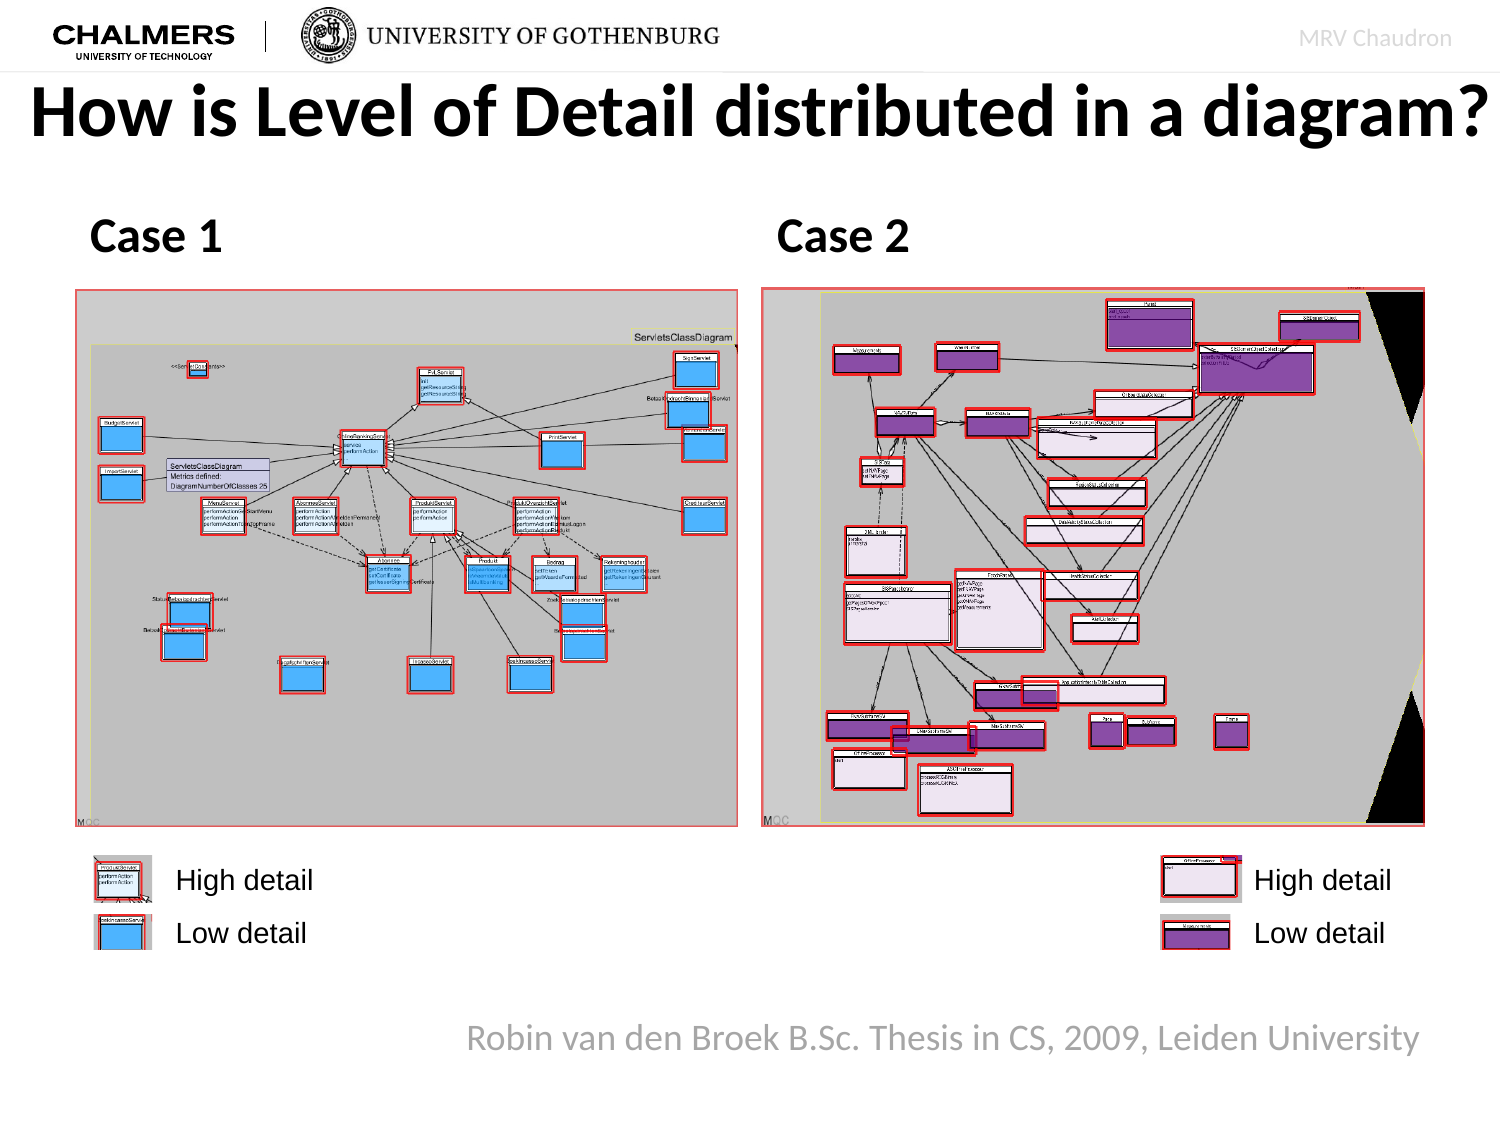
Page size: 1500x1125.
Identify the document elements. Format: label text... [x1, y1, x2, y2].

picture [93, 913, 153, 950]
picture [1159, 855, 1243, 903]
text_box High detail [1253, 860, 1418, 896]
list Case 2 [761, 164, 1425, 270]
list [74, 288, 738, 827]
text_box Low detail [175, 913, 340, 950]
picture [1159, 913, 1231, 950]
picture [93, 855, 153, 903]
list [761, 286, 1426, 827]
title How is Level of Detail distributed in a diagram? [11, 48, 1500, 165]
text_box Low detail [1253, 913, 1418, 950]
text_box Robin van den Broek B.Sc. Thesis in CS, 2009, Leiden University [451, 1005, 1436, 1066]
picture [301, 7, 720, 48]
text_box High detail [175, 860, 340, 896]
list Case 1 [75, 164, 738, 270]
